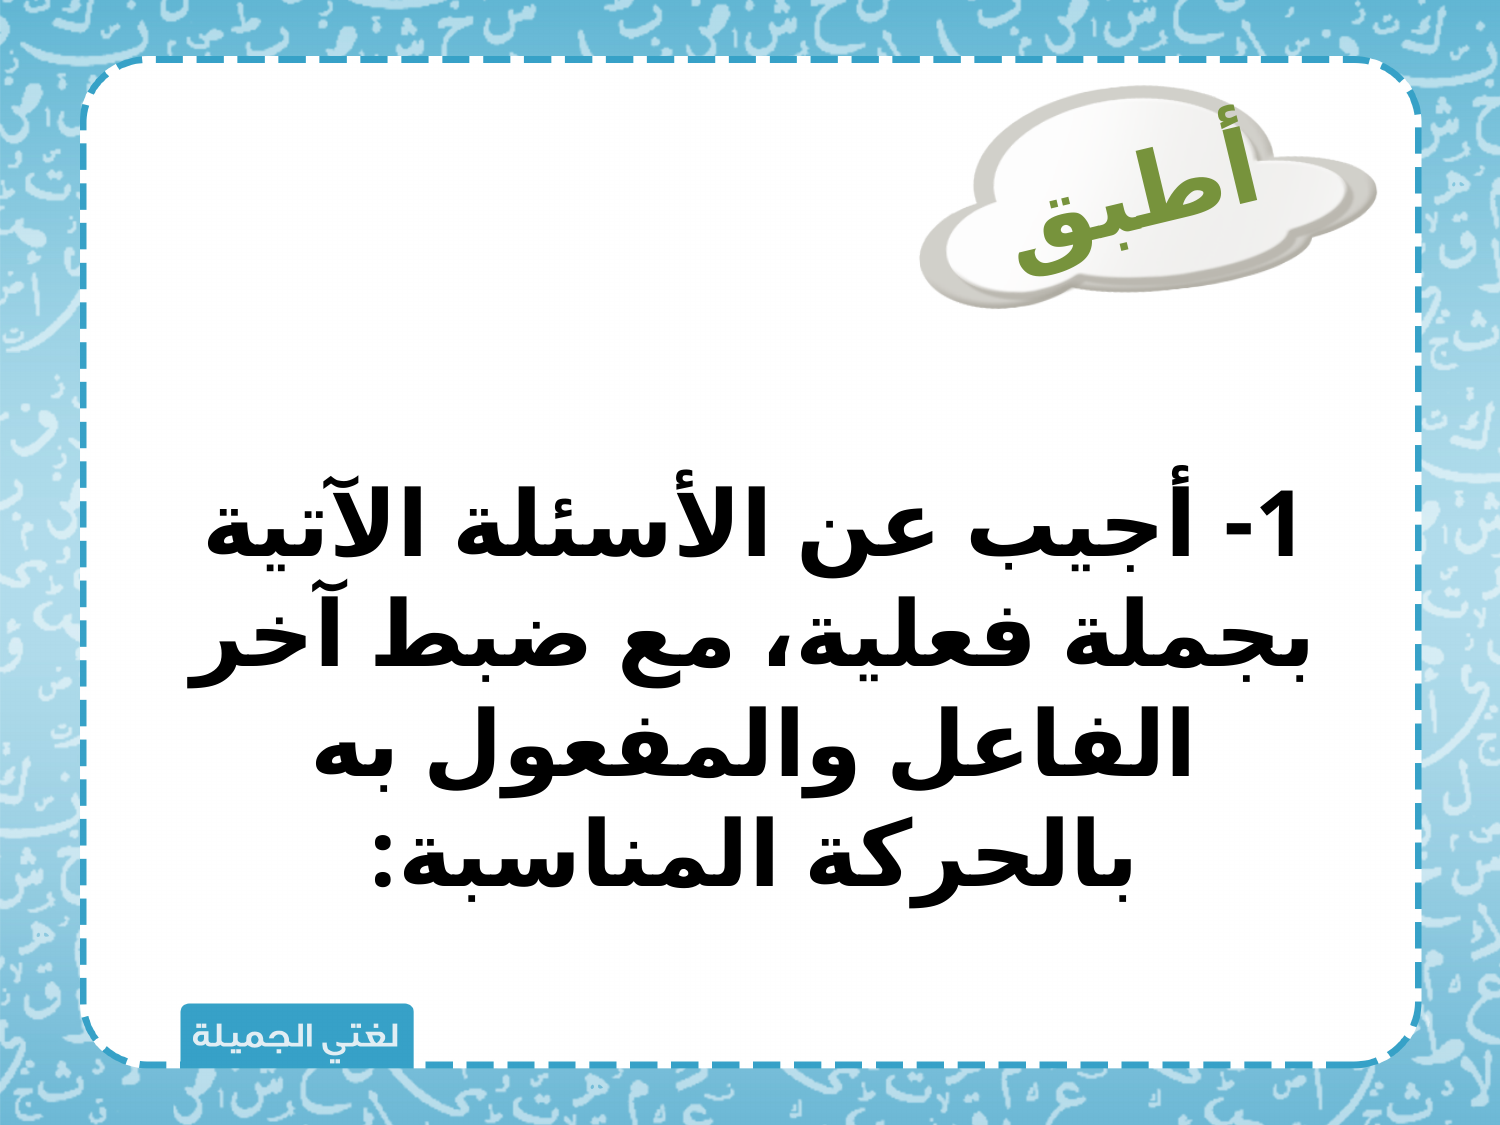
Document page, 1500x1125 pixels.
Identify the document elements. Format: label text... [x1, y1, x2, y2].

picture [0, 0, 1500, 1125]
text_box 1- أجيب عن الأسئلة الآتية بجملة فعلية، مع ضبط آخر الفاعل والمفعول به بالحركة المناسبة: [171, 457, 1338, 913]
